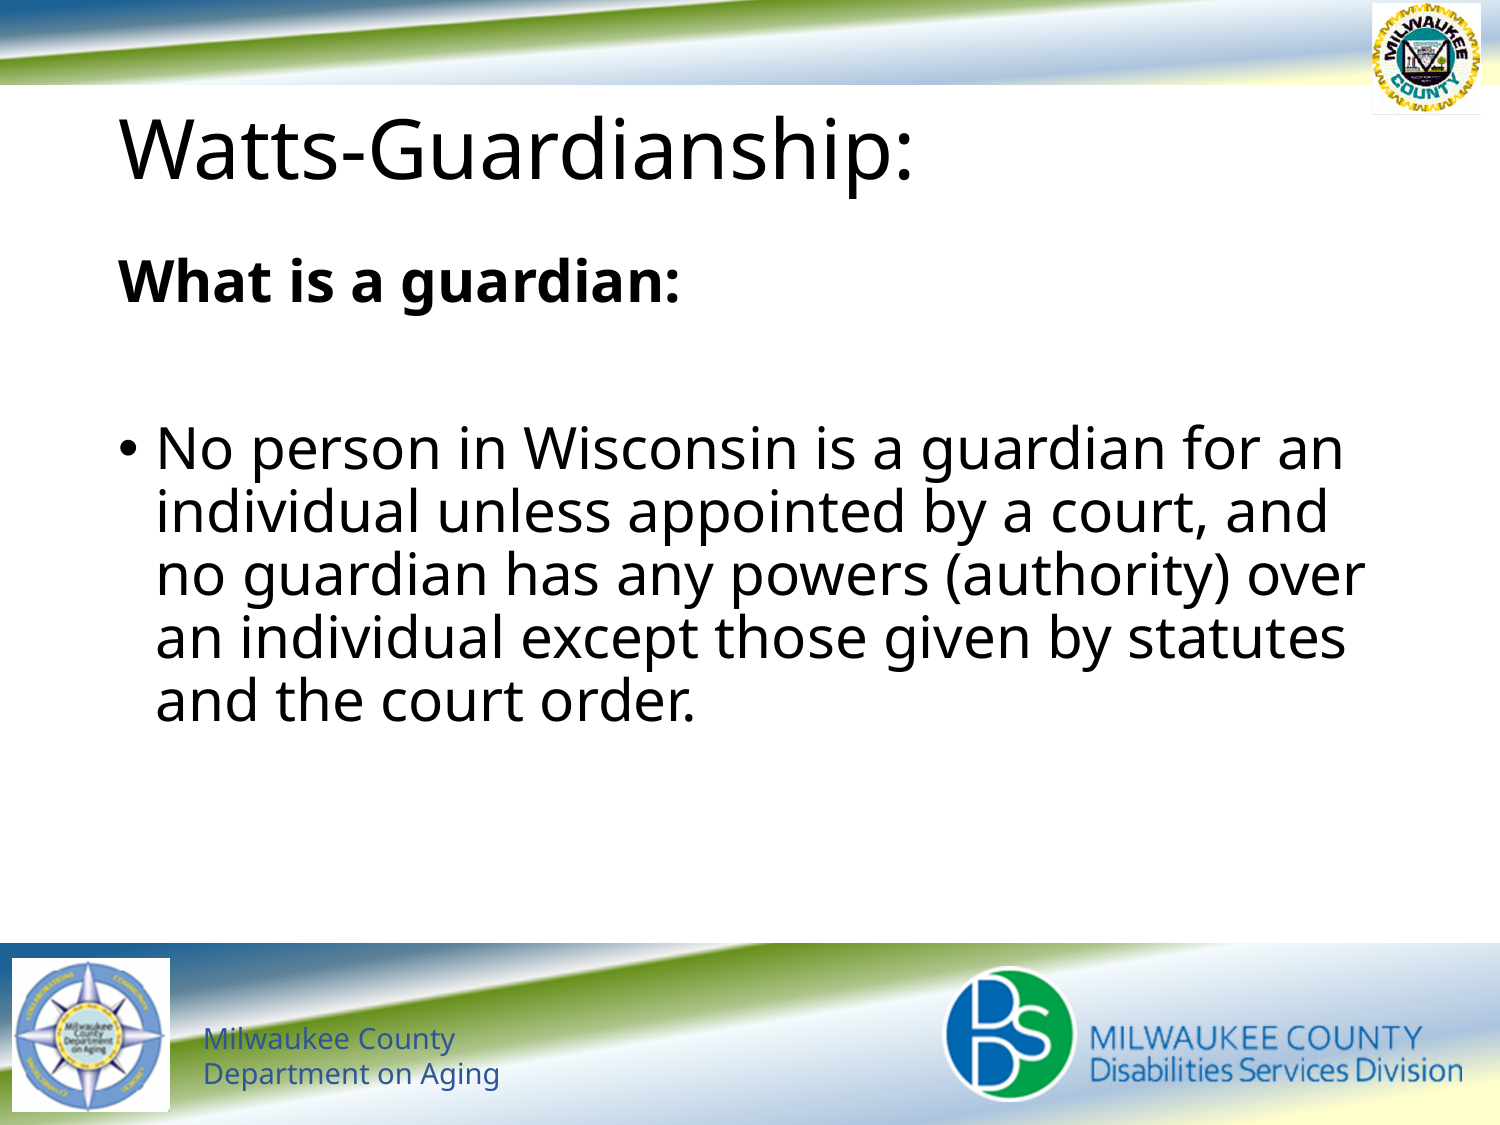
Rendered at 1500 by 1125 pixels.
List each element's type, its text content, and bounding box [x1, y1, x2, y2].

picture [0, 943, 1500, 1125]
title Watts-Guardianship: [103, 59, 1397, 244]
list What is a guardian: No person in Wisconsin is a guardian for an individual unless appointed by a court, and no guardian has any powers (authority) over an individual except those given by statutes and the court order. [103, 244, 1397, 959]
picture [0, 0, 1500, 115]
